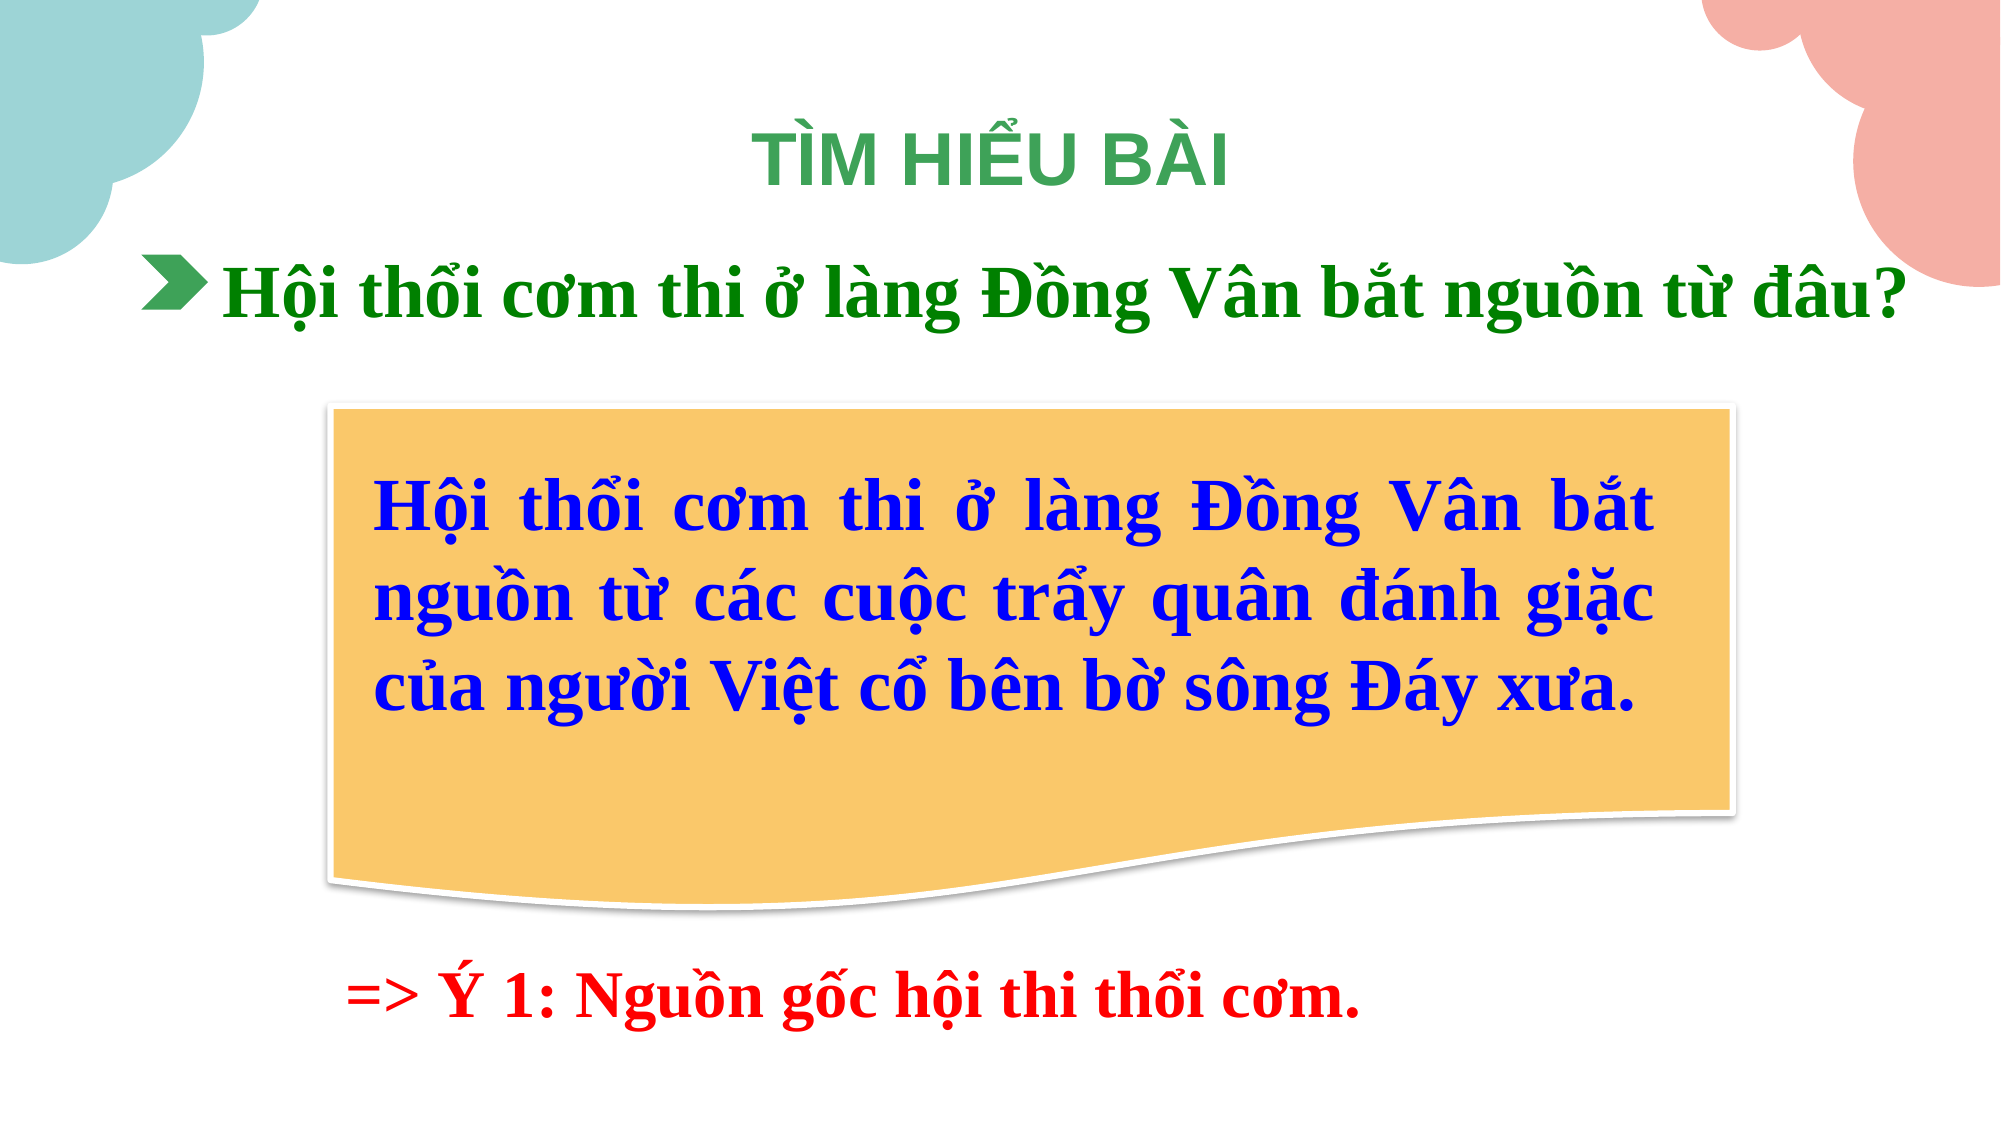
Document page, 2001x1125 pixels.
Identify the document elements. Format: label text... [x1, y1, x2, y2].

text_box Hội thổi cơm thi ở làng Đồng Vân bắt nguồn từ đâu? [208, 235, 1945, 340]
text_box [139, 252, 211, 312]
text_box Hội thổi cơm thi ở làng Đồng Vân bắt nguồn từ các cuộc trẩy quân đánh giặc của người Việt cổ bên bờ sông Đáy xưa. [358, 447, 1671, 818]
text_box [327, 402, 1736, 911]
text_box => Ý 1: Nguồn gốc hội thi thổi cơm. [328, 941, 1524, 1040]
text_box TÌM HIỂU BÀI [739, 104, 1242, 206]
